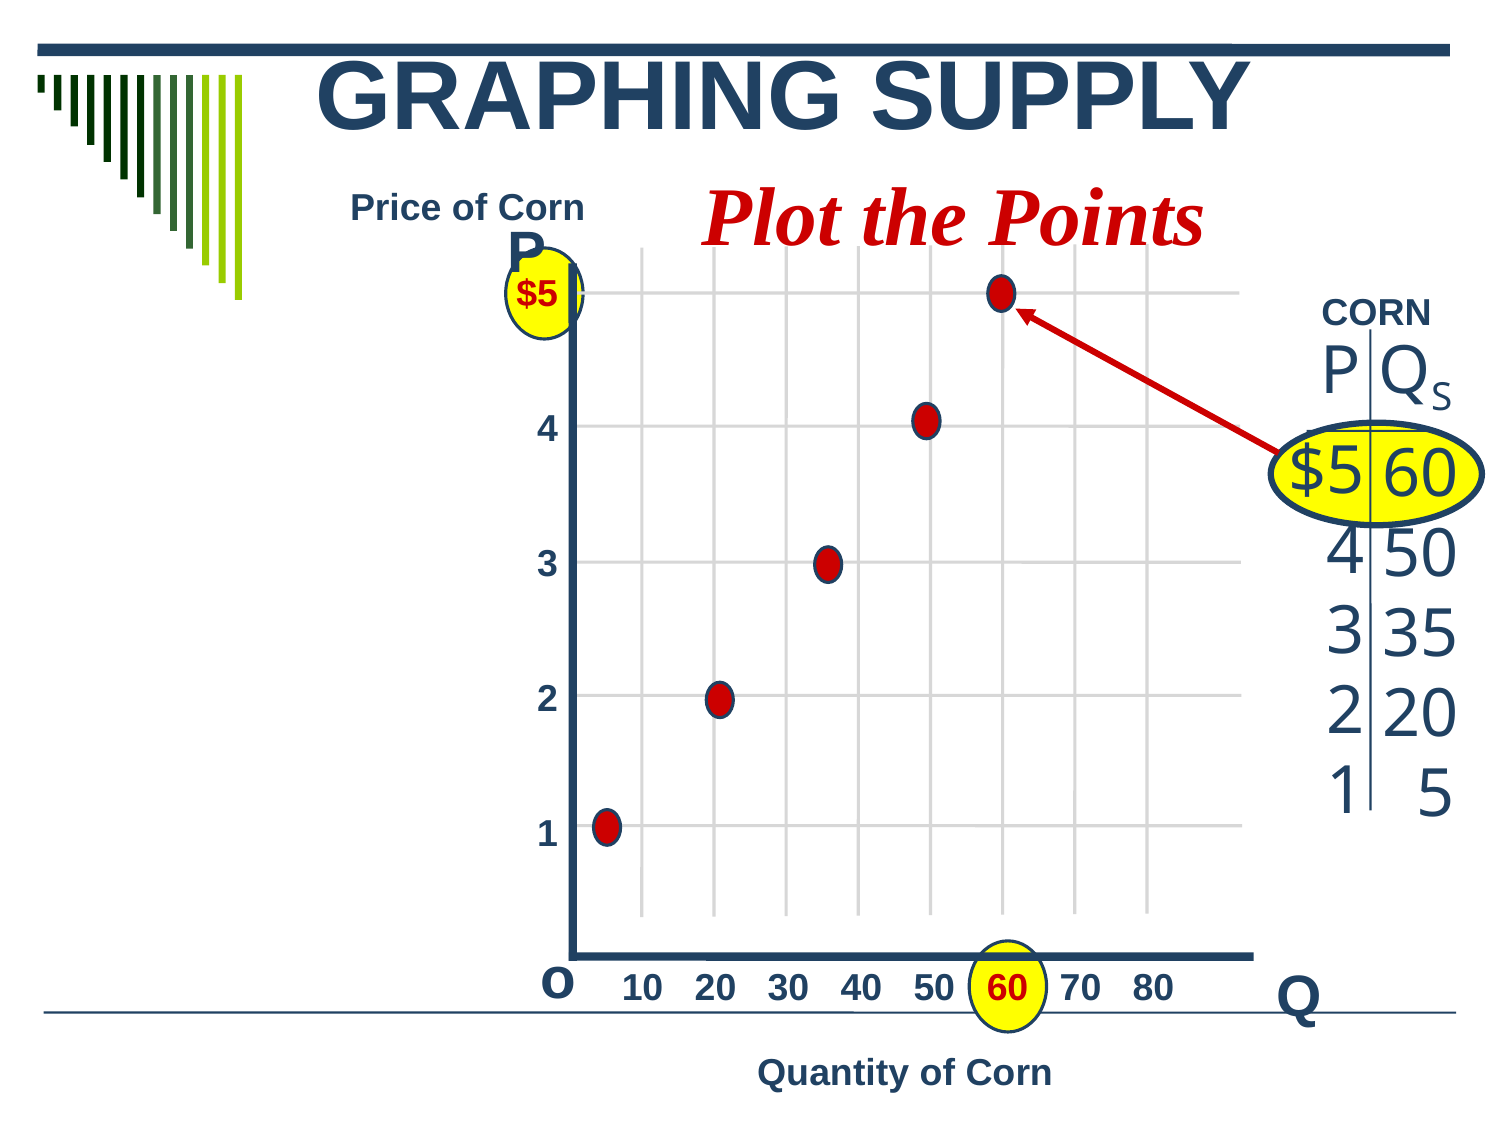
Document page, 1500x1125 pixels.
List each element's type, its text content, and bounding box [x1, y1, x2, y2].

title GRAPHING SUPPLY [300, 19, 1454, 162]
text_box [1474, 454, 1482, 494]
text_box Price of Corn [334, 175, 601, 236]
text_box P [492, 236, 562, 293]
text_box $5 4 3 2 1 [1273, 419, 1367, 835]
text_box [568, 262, 1254, 962]
text_box CORN [1306, 280, 1447, 318]
text_box Quantity of Corn [741, 1040, 1069, 1101]
text_box Q [1261, 951, 1337, 1037]
text_box o [525, 932, 592, 1018]
text_box Plot the Points [686, 162, 1240, 202]
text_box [1306, 319, 1452, 811]
text_box [978, 1016, 1038, 1032]
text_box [569, 204, 1243, 261]
text_box $5 4 3 2 1 [501, 261, 564, 862]
text_box 10 20 30 40 50 60 70 80 [607, 955, 1273, 1016]
text_box 60 50 35 20 5 [1367, 422, 1474, 837]
